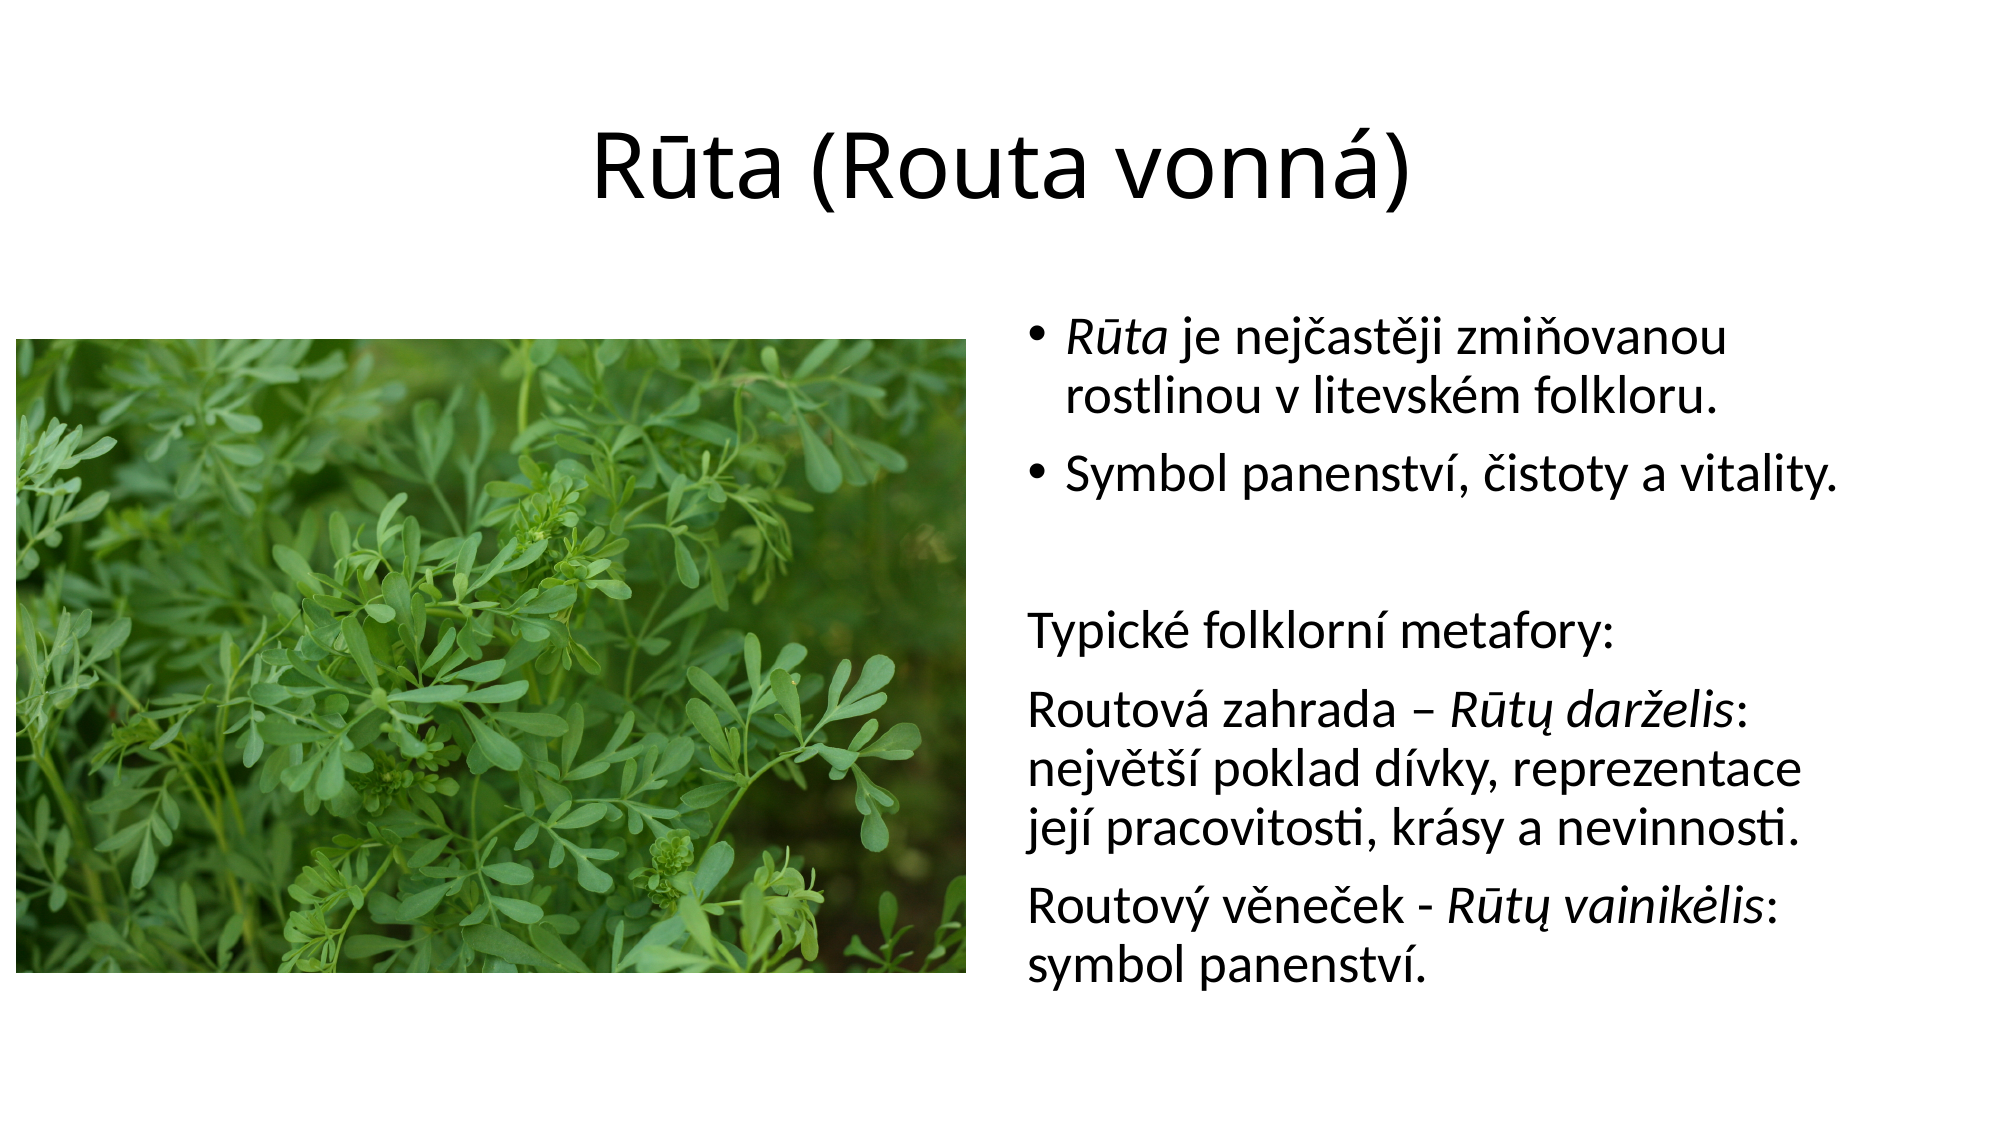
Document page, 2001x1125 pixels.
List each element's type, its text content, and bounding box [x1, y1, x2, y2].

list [16, 339, 966, 973]
list Rūta je nejčastěji zmiňovanou rostlinou v litevském folkloru. Symbol panenství, čistoty a vitality. Typické folklorní metafory: Routová zahrada – Rūtų darželis: největší poklad dívky, reprezentace její pracovitosti, krásy a nevinnosti. Routový věneček - Rūtų vainikėlis: symbol panenství. [1012, 299, 1863, 1014]
title Rūta (Routa vonná) [137, 59, 1863, 278]
